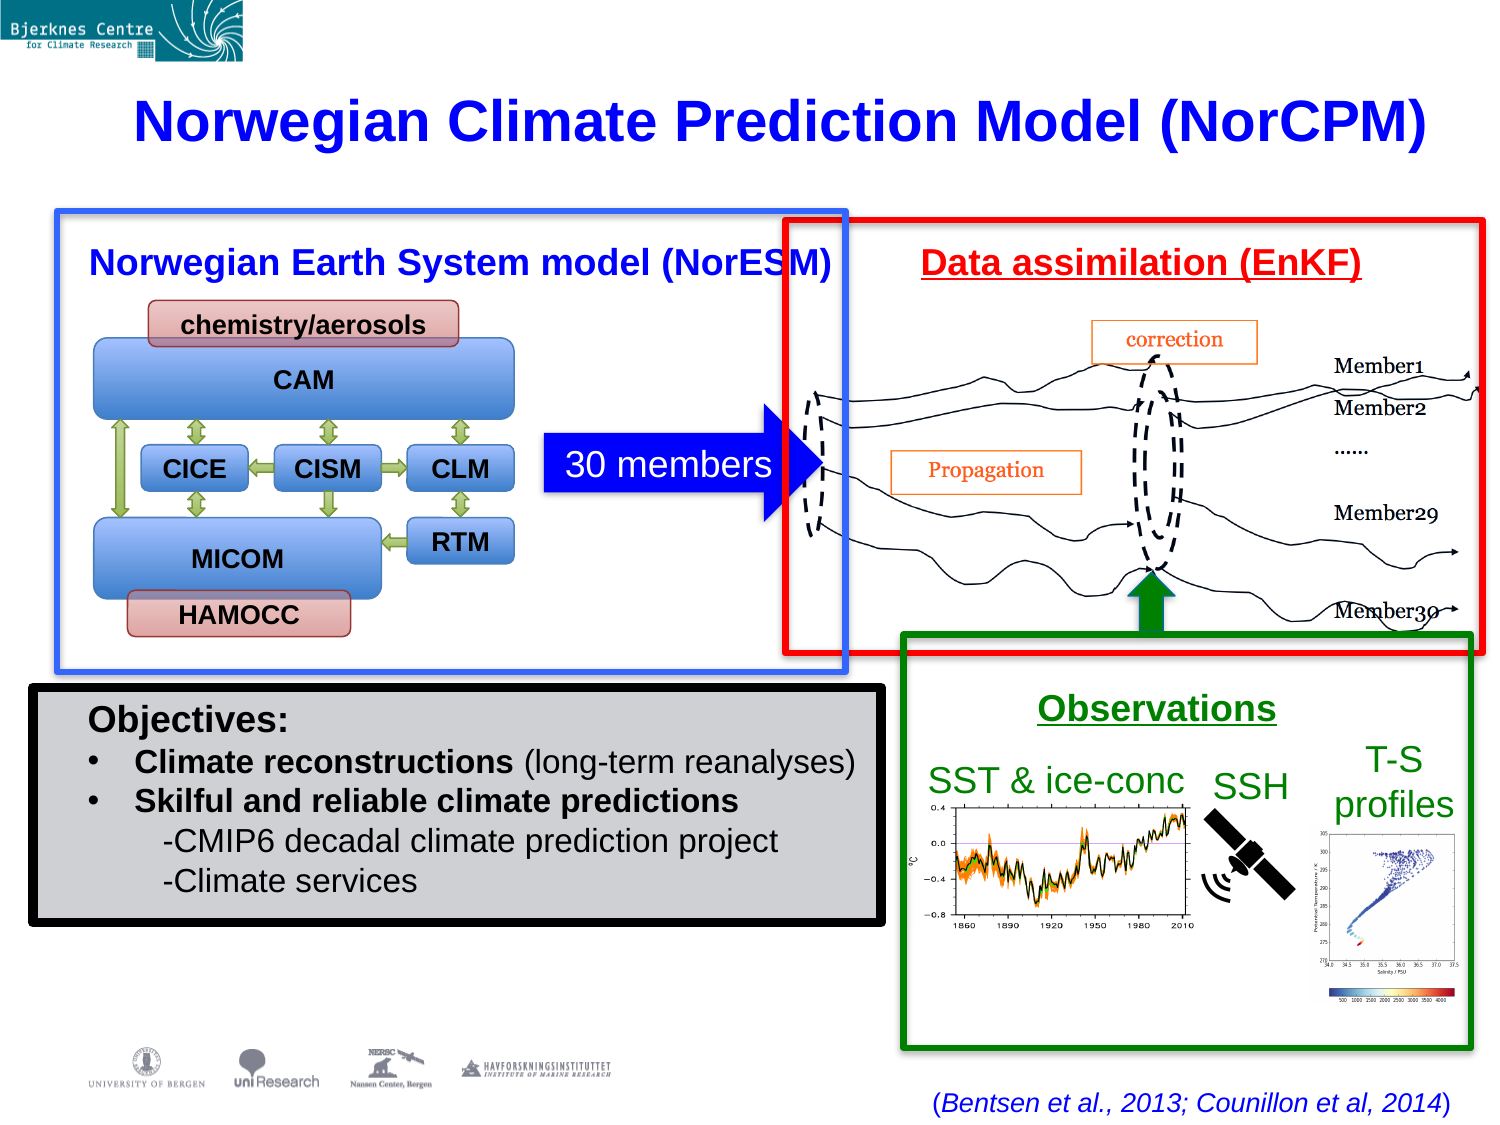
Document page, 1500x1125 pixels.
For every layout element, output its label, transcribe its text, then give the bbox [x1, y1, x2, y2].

text_box Objectives: Climate reconstructions (long-term reanalyses) Skilful and reliable climate predictions -CMIP6 decadal climate prediction project -Climate services [31, 685, 883, 925]
text_box [56, 210, 846, 673]
text_box [903, 642, 1471, 1049]
picture [1309, 824, 1464, 1006]
picture [904, 800, 1196, 930]
text_box Norwegian Climate Prediction Model (NorCPM) [93, 76, 1469, 164]
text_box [93, 300, 515, 637]
picture [1200, 805, 1299, 904]
text_box [850, 642, 898, 654]
text_box (Bentsen et al., 2013; Counillon et al, 2014) [924, 1078, 1483, 1125]
picture [796, 319, 1483, 634]
picture [0, 0, 243, 62]
text_box [850, 219, 1483, 318]
picture [0, 1041, 648, 1125]
text_box [1477, 641, 1483, 654]
